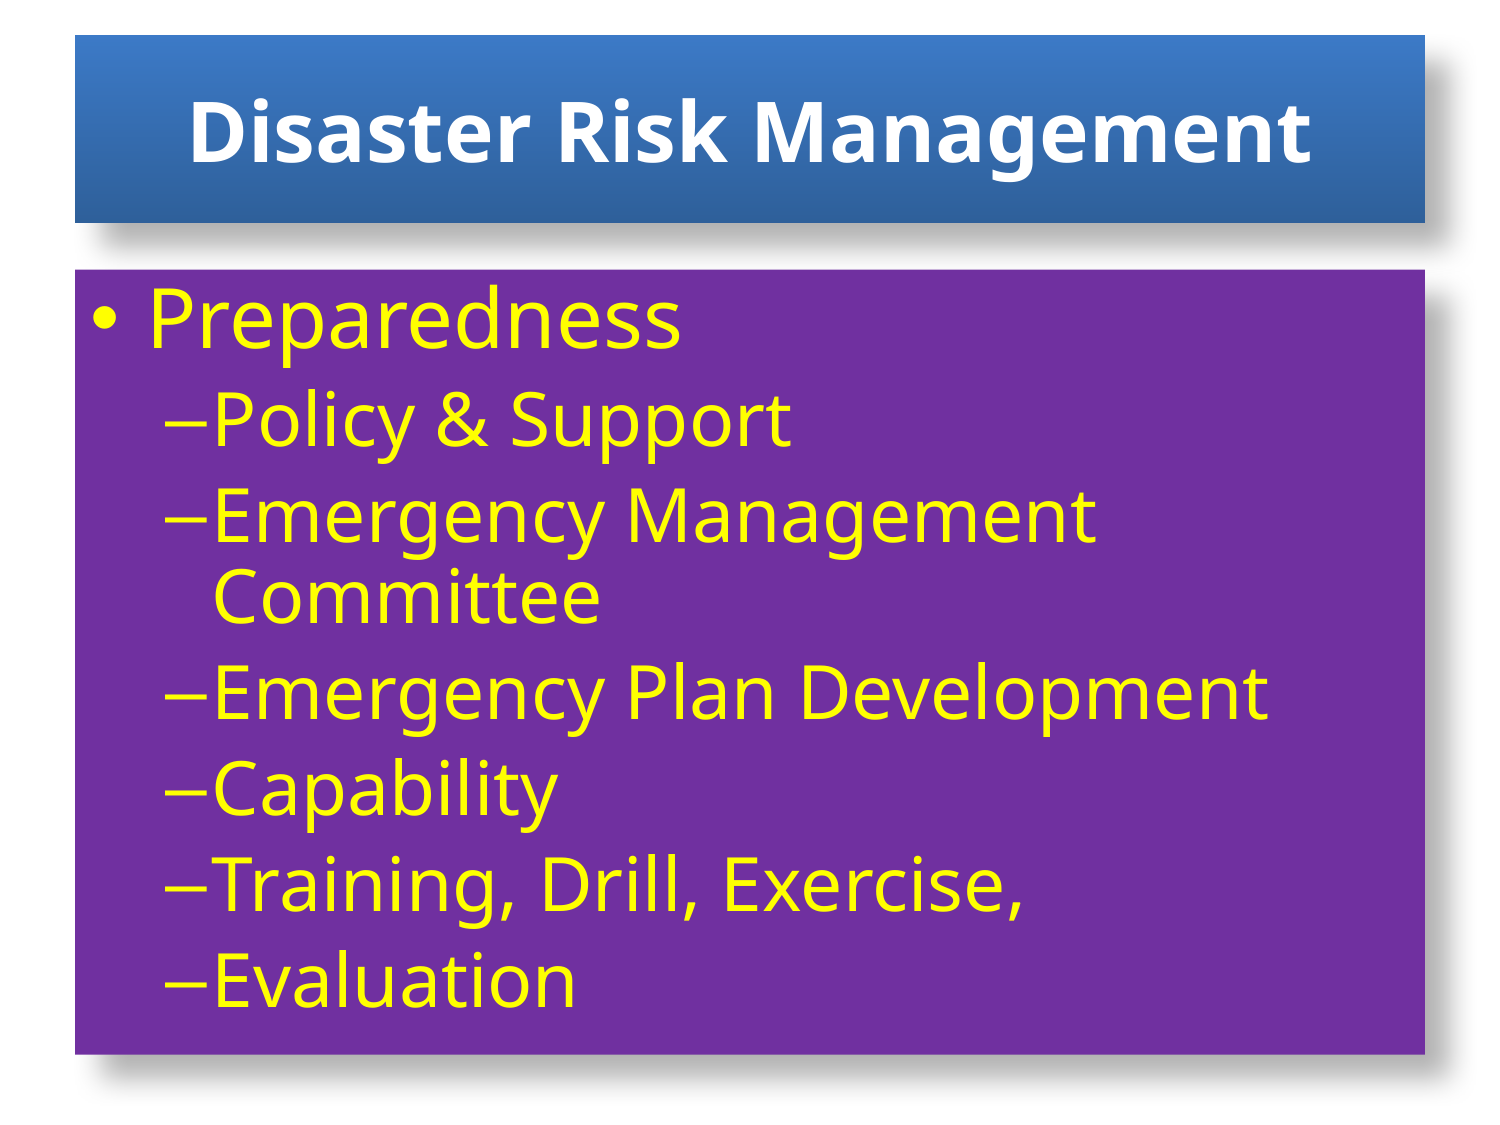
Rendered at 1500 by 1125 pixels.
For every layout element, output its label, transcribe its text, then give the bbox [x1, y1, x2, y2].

title Disaster Risk Management [75, 35, 1425, 223]
list Preparedness Policy & Support Emergency Management Committee Emergency Plan Development Capability Training, Drill, Exercise, Evaluation [75, 269, 1425, 1055]
